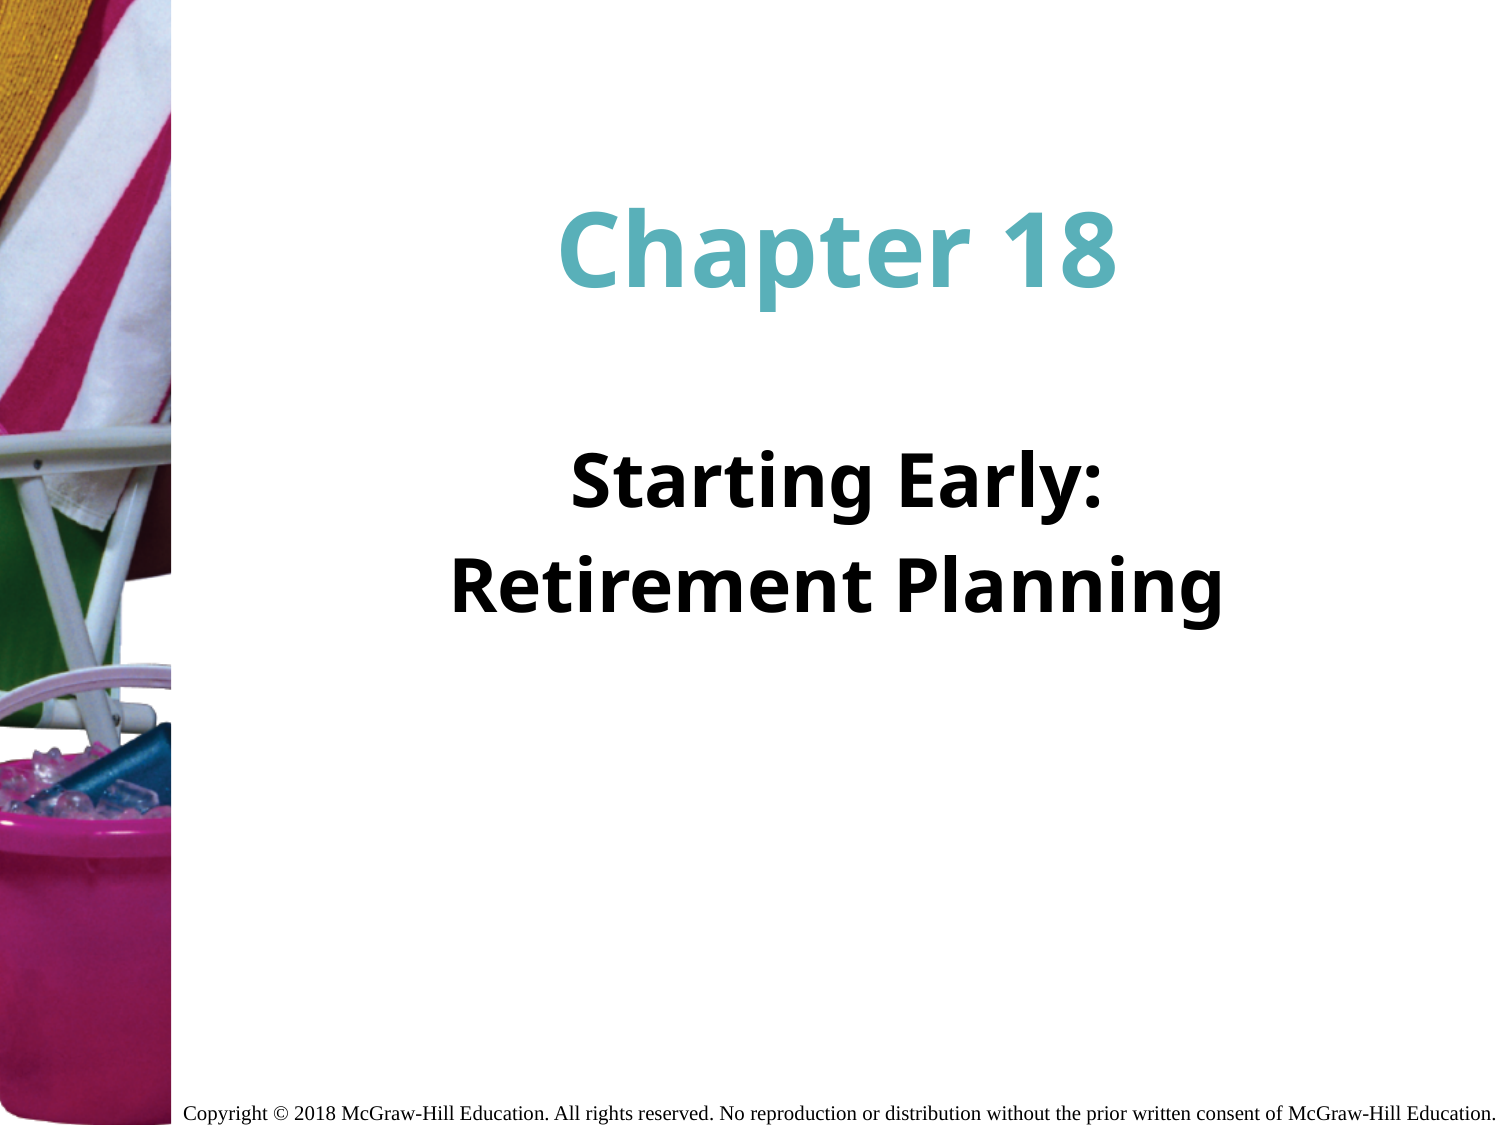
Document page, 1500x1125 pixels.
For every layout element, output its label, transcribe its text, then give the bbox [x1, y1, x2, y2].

subtitle Starting Early: Retirement Planning [312, 425, 1363, 713]
title Chapter 18 [200, 125, 1475, 367]
